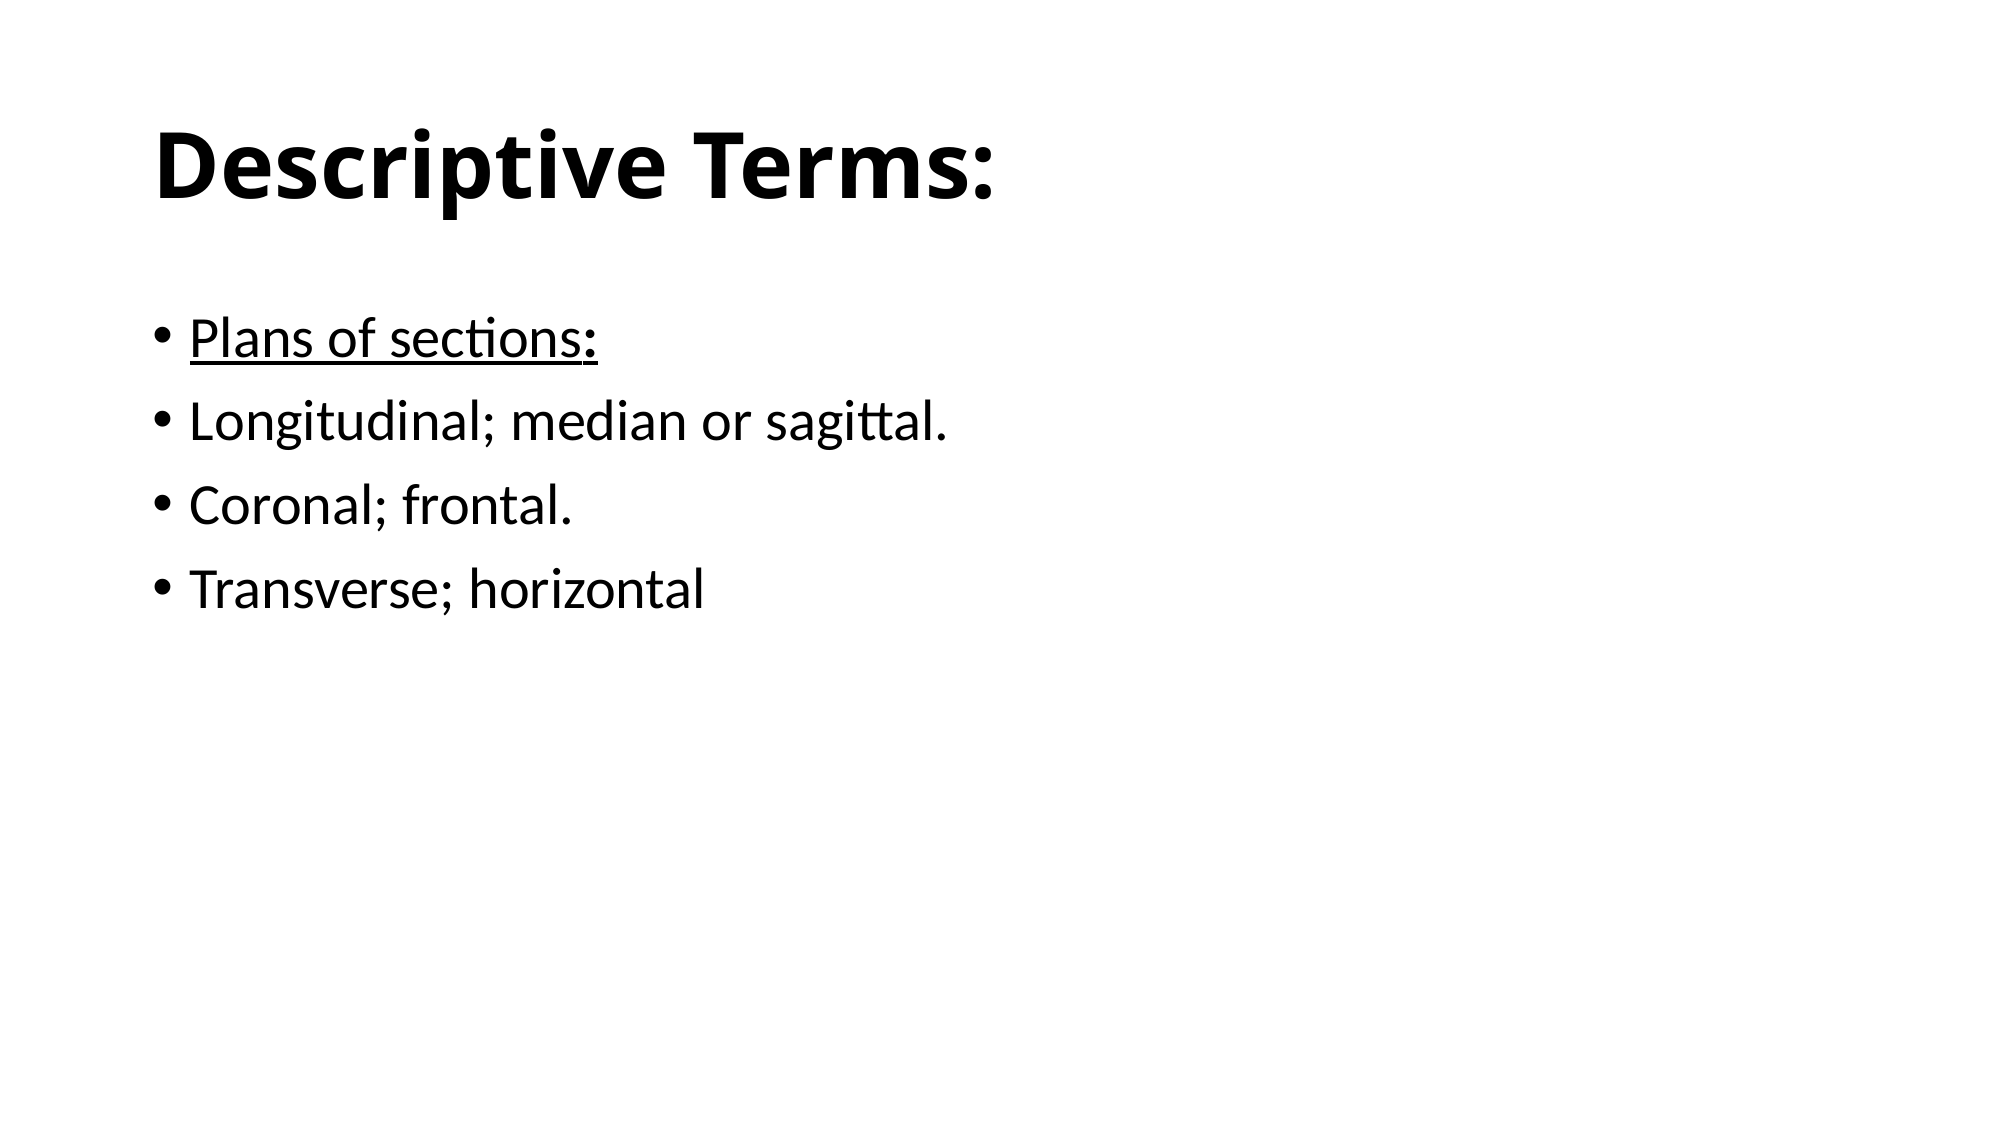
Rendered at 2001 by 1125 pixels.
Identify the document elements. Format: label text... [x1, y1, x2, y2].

title Descriptive Terms: [137, 59, 1863, 278]
list Plans of sections: Longitudinal; median or sagittal. Coronal; frontal. Transverse; horizontal [137, 299, 1863, 1014]
